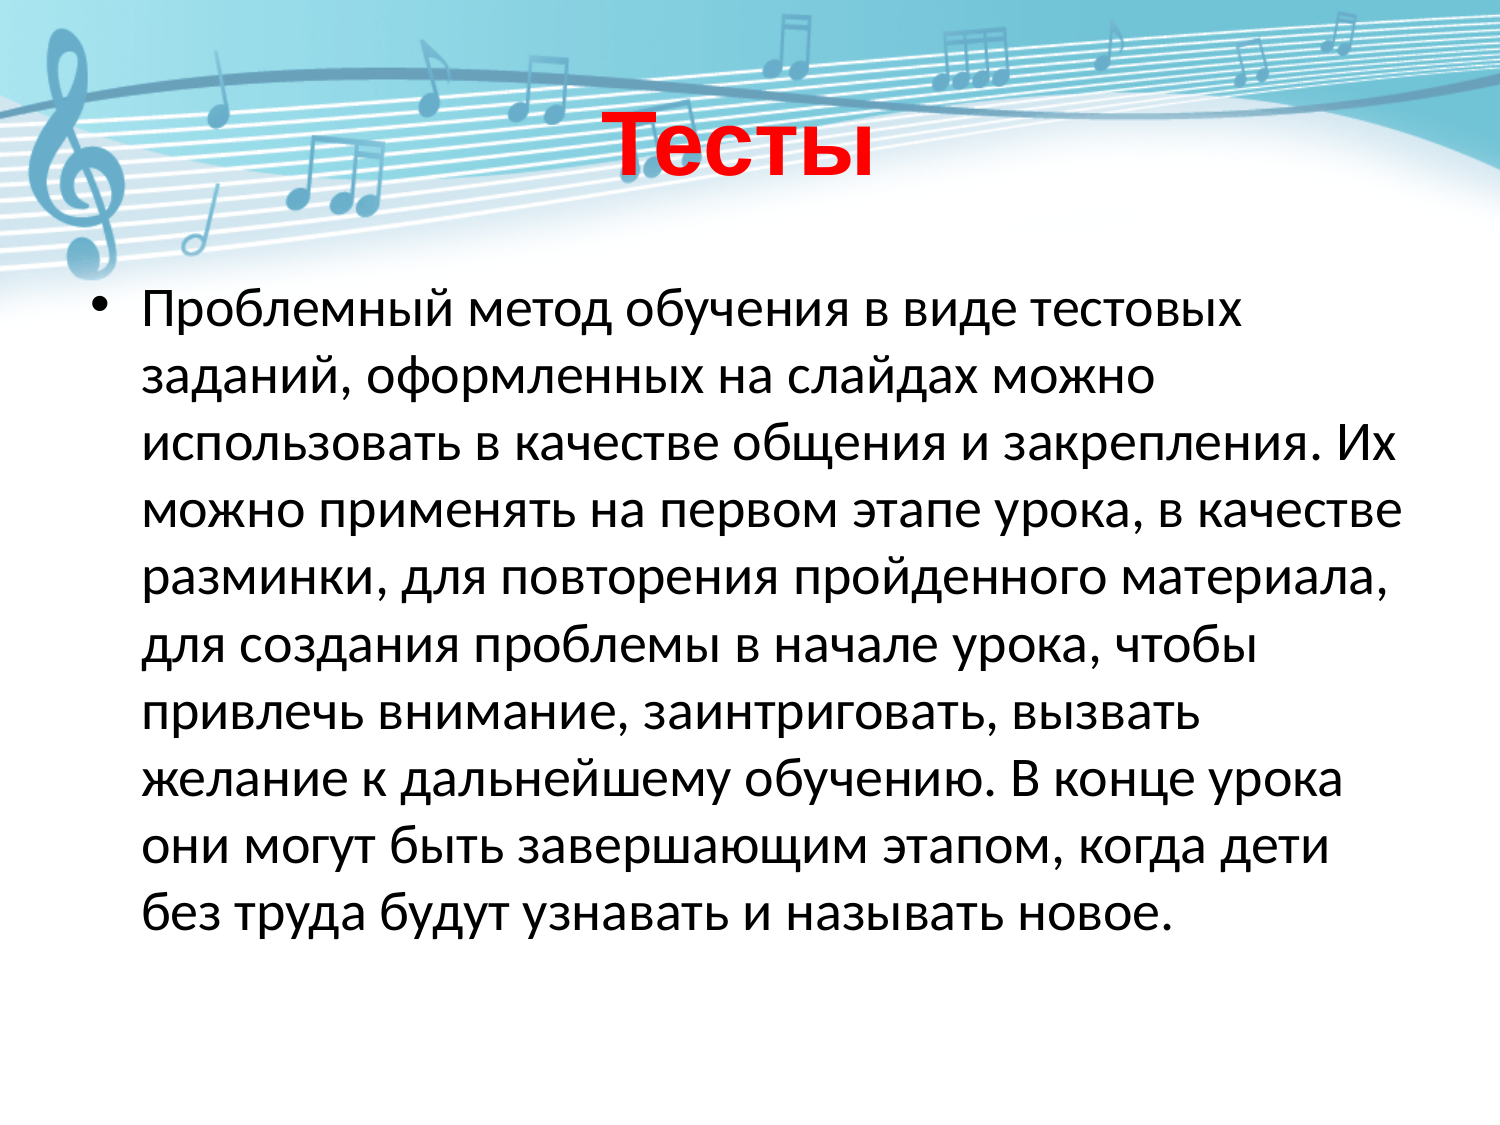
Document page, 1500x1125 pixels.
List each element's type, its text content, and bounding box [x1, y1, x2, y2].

title Тесты [75, 45, 1425, 233]
list Проблемный метод обучения в виде тестовых заданий, оформленных на слайдах можно использовать в качестве общения и закрепления. Их можно применять на первом этапе урока, в качестве разминки, для повторения пройденного материала, для создания проблемы в начале урока, чтобы привлечь внимание, заинтриговать, вызвать желание к дальнейшему обучению. В конце урока они могут быть завершающим этапом, когда дети без труда будут узнавать и называть новое. [75, 262, 1425, 1005]
picture [0, 0, 1500, 1125]
